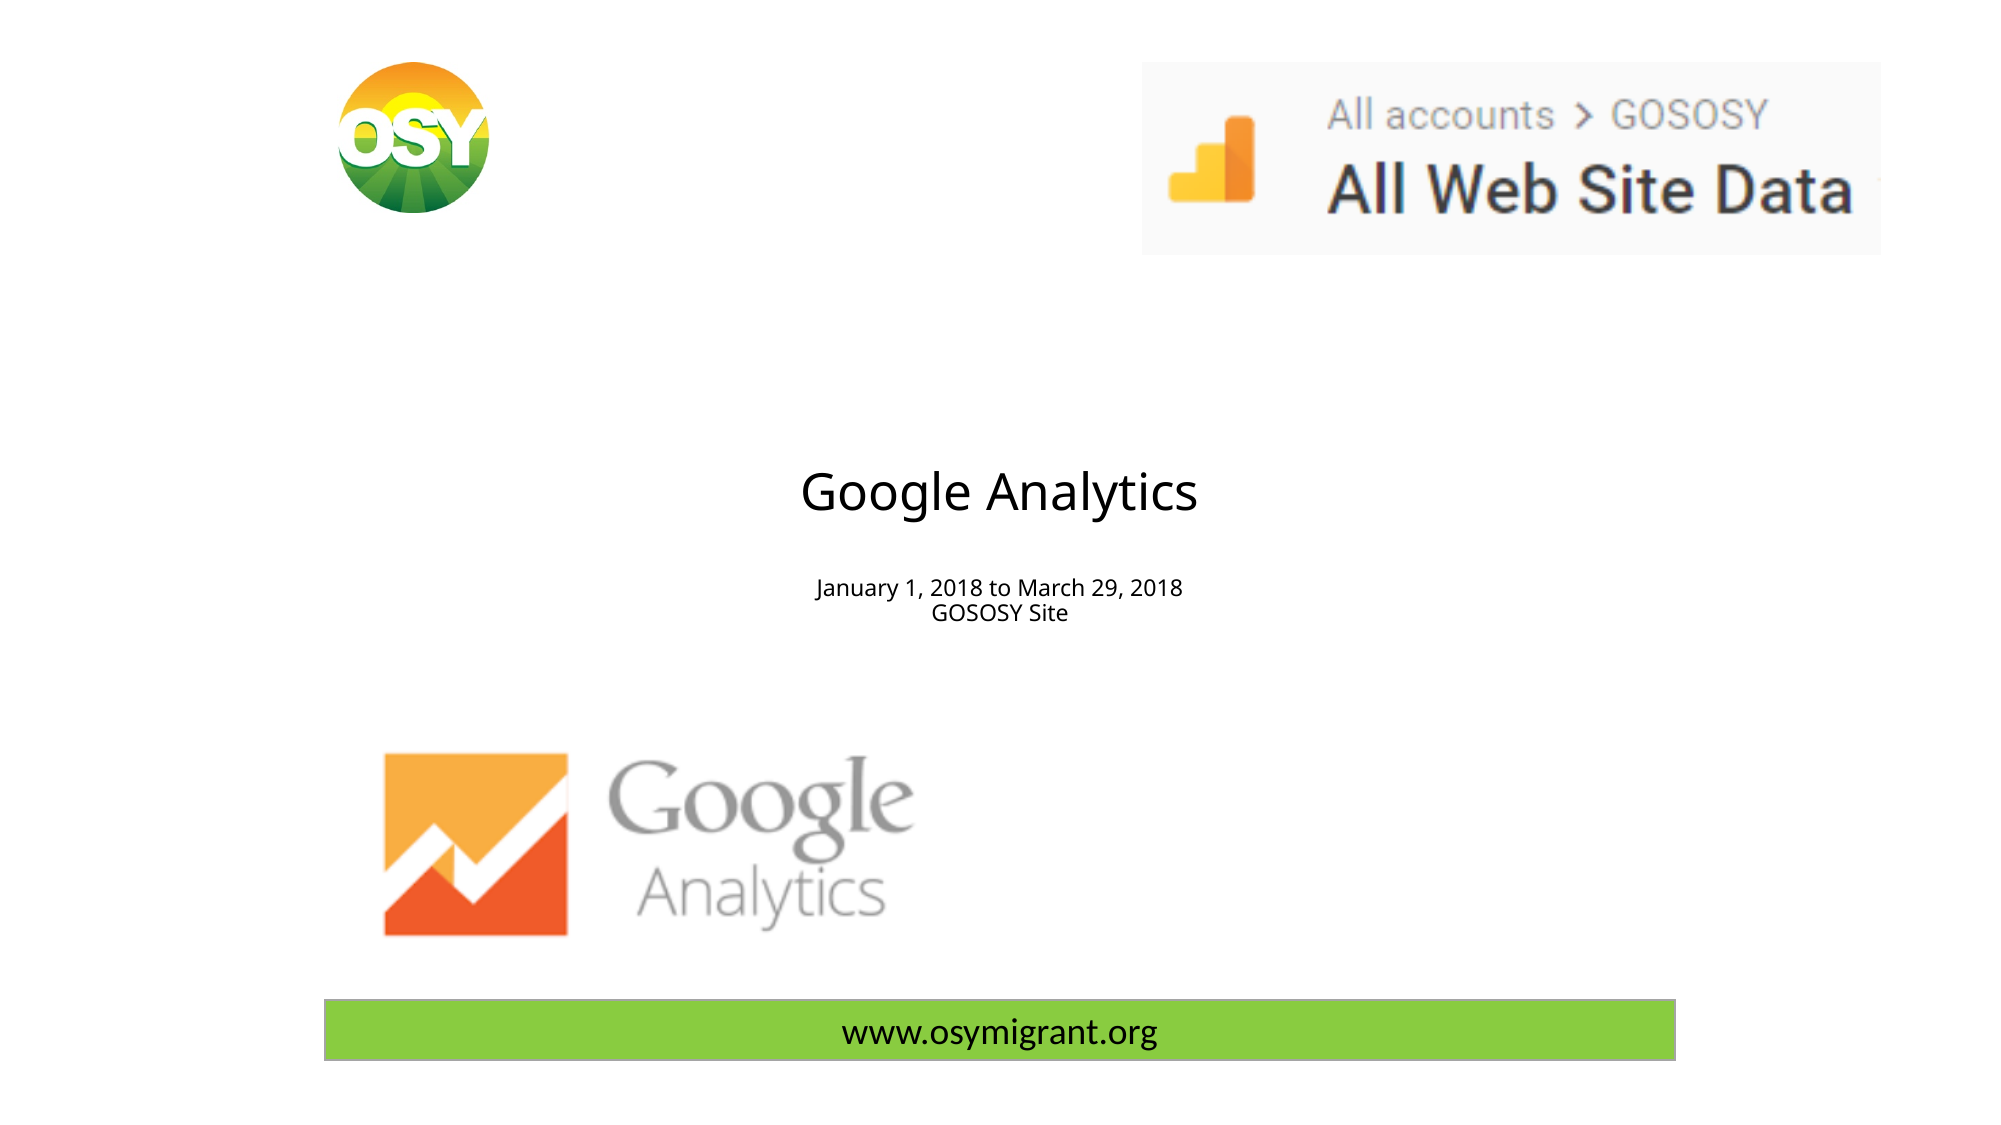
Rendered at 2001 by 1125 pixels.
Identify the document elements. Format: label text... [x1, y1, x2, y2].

text_box www.osymigrant.org [324, 999, 1676, 1061]
picture [342, 707, 943, 975]
picture [1142, 62, 1880, 255]
picture [337, 62, 490, 213]
title Google Analytics January 1, 2018 to March 29, 2018 GOSOSY Site [362, 454, 1638, 696]
